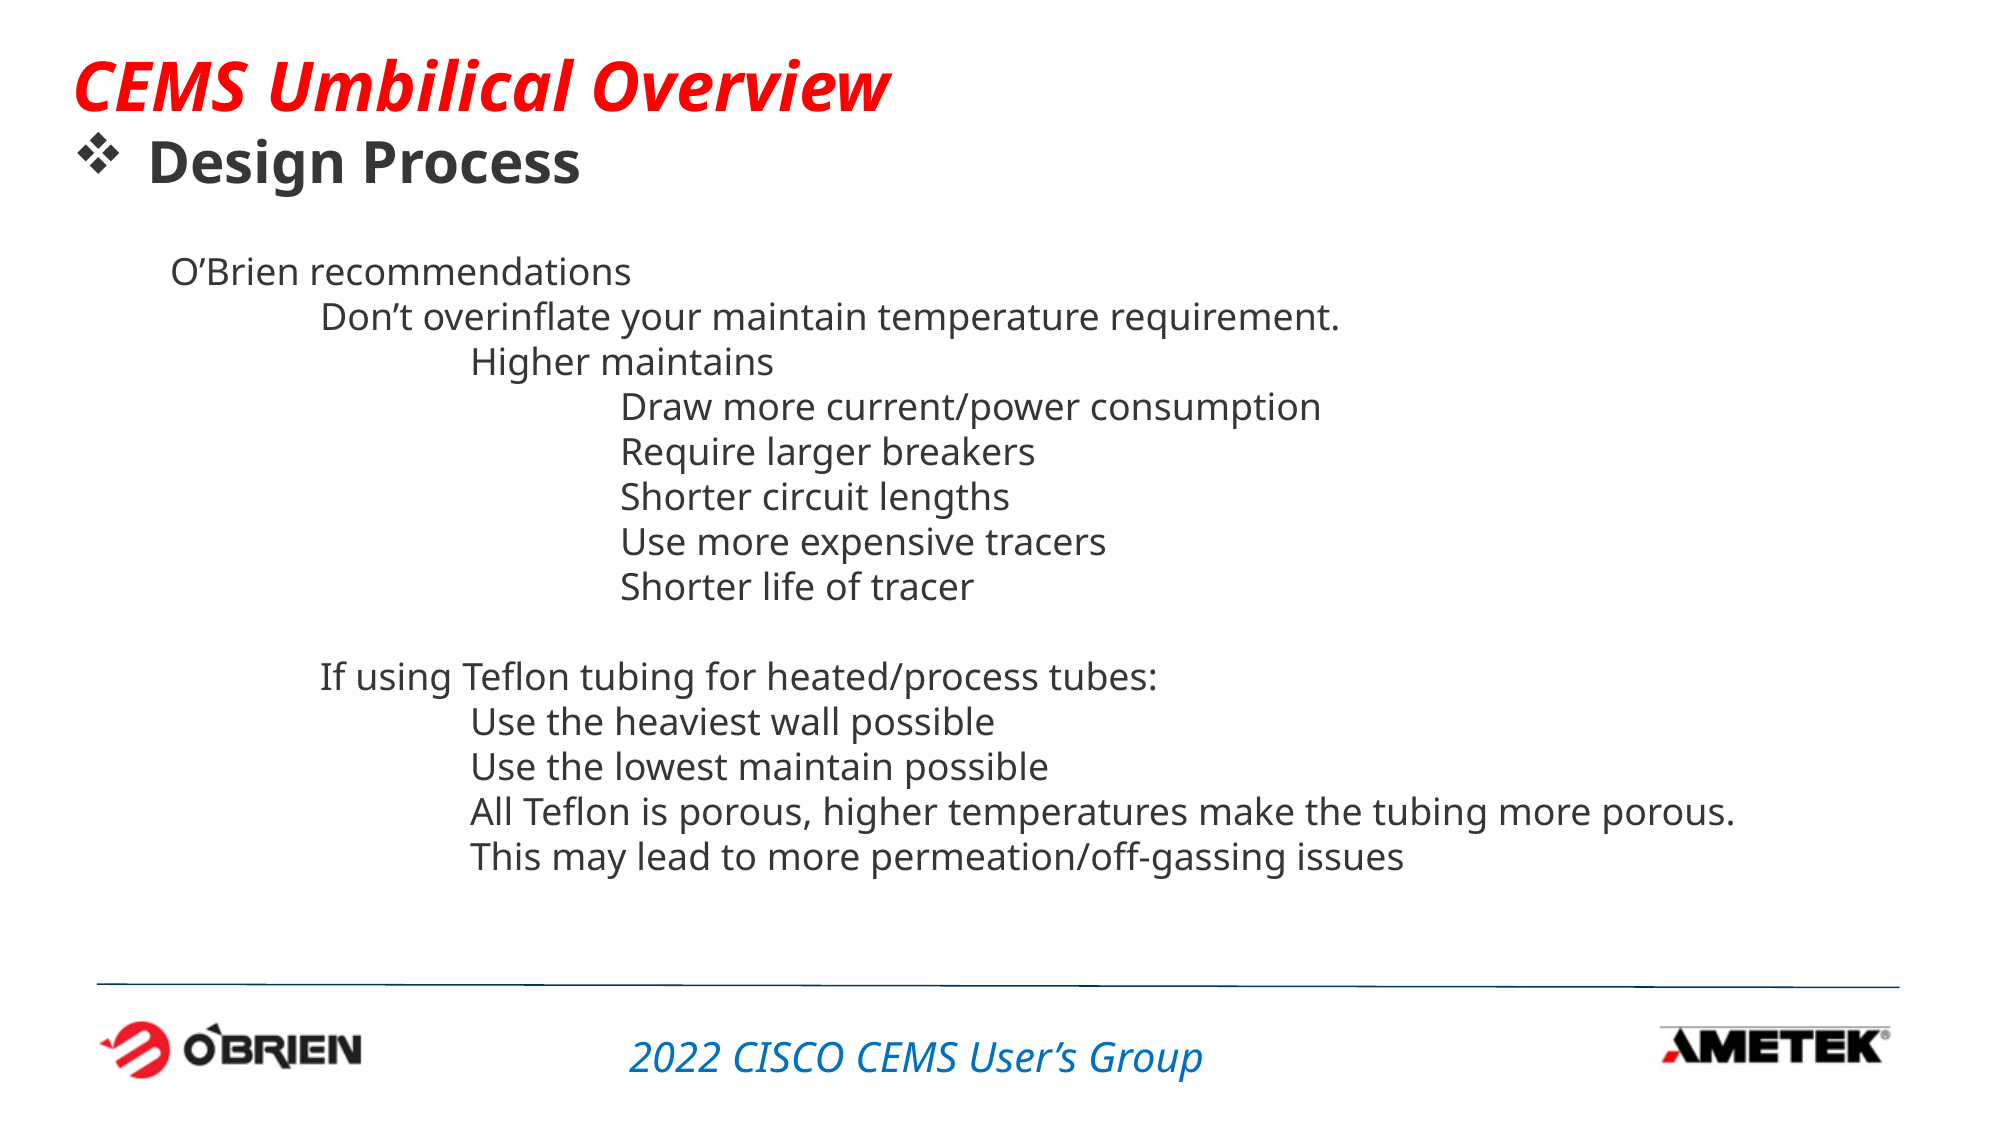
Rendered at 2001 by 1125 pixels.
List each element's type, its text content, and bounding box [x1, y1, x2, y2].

text_box O’Brien recommendations Don’t overinflate your maintain temperature requirement. Higher maintains Draw more current/power consumption Require larger breakers Shorter circuit lengths Use more expensive tracers Shorter life of tracer If using Teflon tubing for heated/process tubes: Use the heaviest wall possible Use the lowest maintain possible All Teflon is porous, higher temperatures make the tubing more porous. This may lead to more permeation/off-gassing issues [155, 240, 1814, 931]
text_box CEMS Umbilical Overview Design Process [57, 35, 1058, 203]
picture [1635, 1014, 1916, 1085]
picture [84, 1006, 380, 1093]
